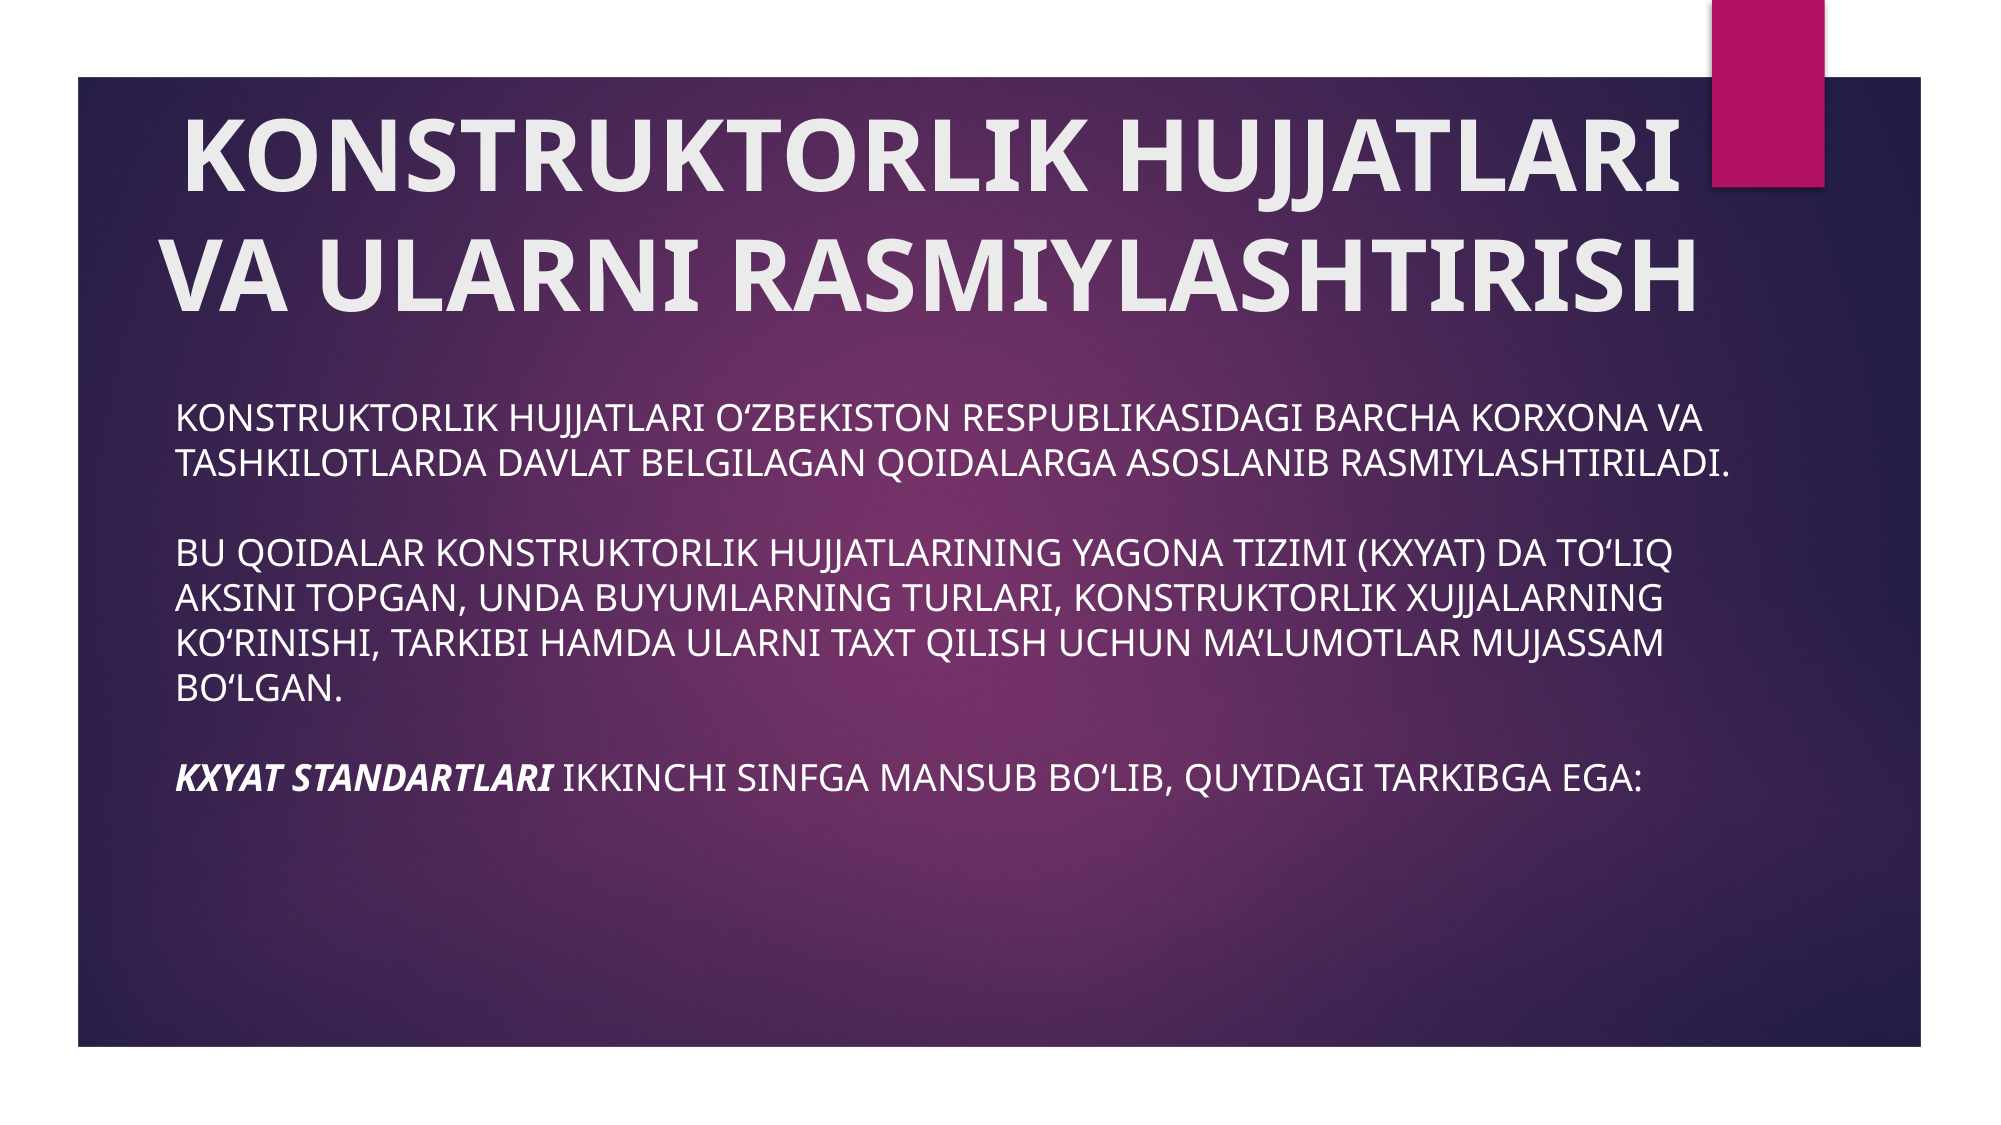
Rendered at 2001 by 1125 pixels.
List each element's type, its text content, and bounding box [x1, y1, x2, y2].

title KONSTRUKTORLIK HUJJATLARI VA ULARNI RASMIYLASHTIRISH [0, 35, 1889, 475]
subtitle Konstruktorlik hujjatlari O‘zbekiston Respublikasidagi barcha korxona va tashkilotlarda Davlat belgilagan qoidalarga asoslanib rasmiylashtiriladi. Bu qoidalar Konstruktorlik hujjatlarining yagona tizimi (KXYaT) da to‘liq aksini topgan, unda buyumlarning turlari, konstruktorlik xujjalarning ko‘rinishi, tarkibi hamda ularni taxt qilish uchun ma’lumotlar mujassam bo‘lgan. KXYaT standartlari ikkinchi sinfga mansub bo‘lib, quyidagi tarkibga ega: [159, 386, 1789, 1016]
